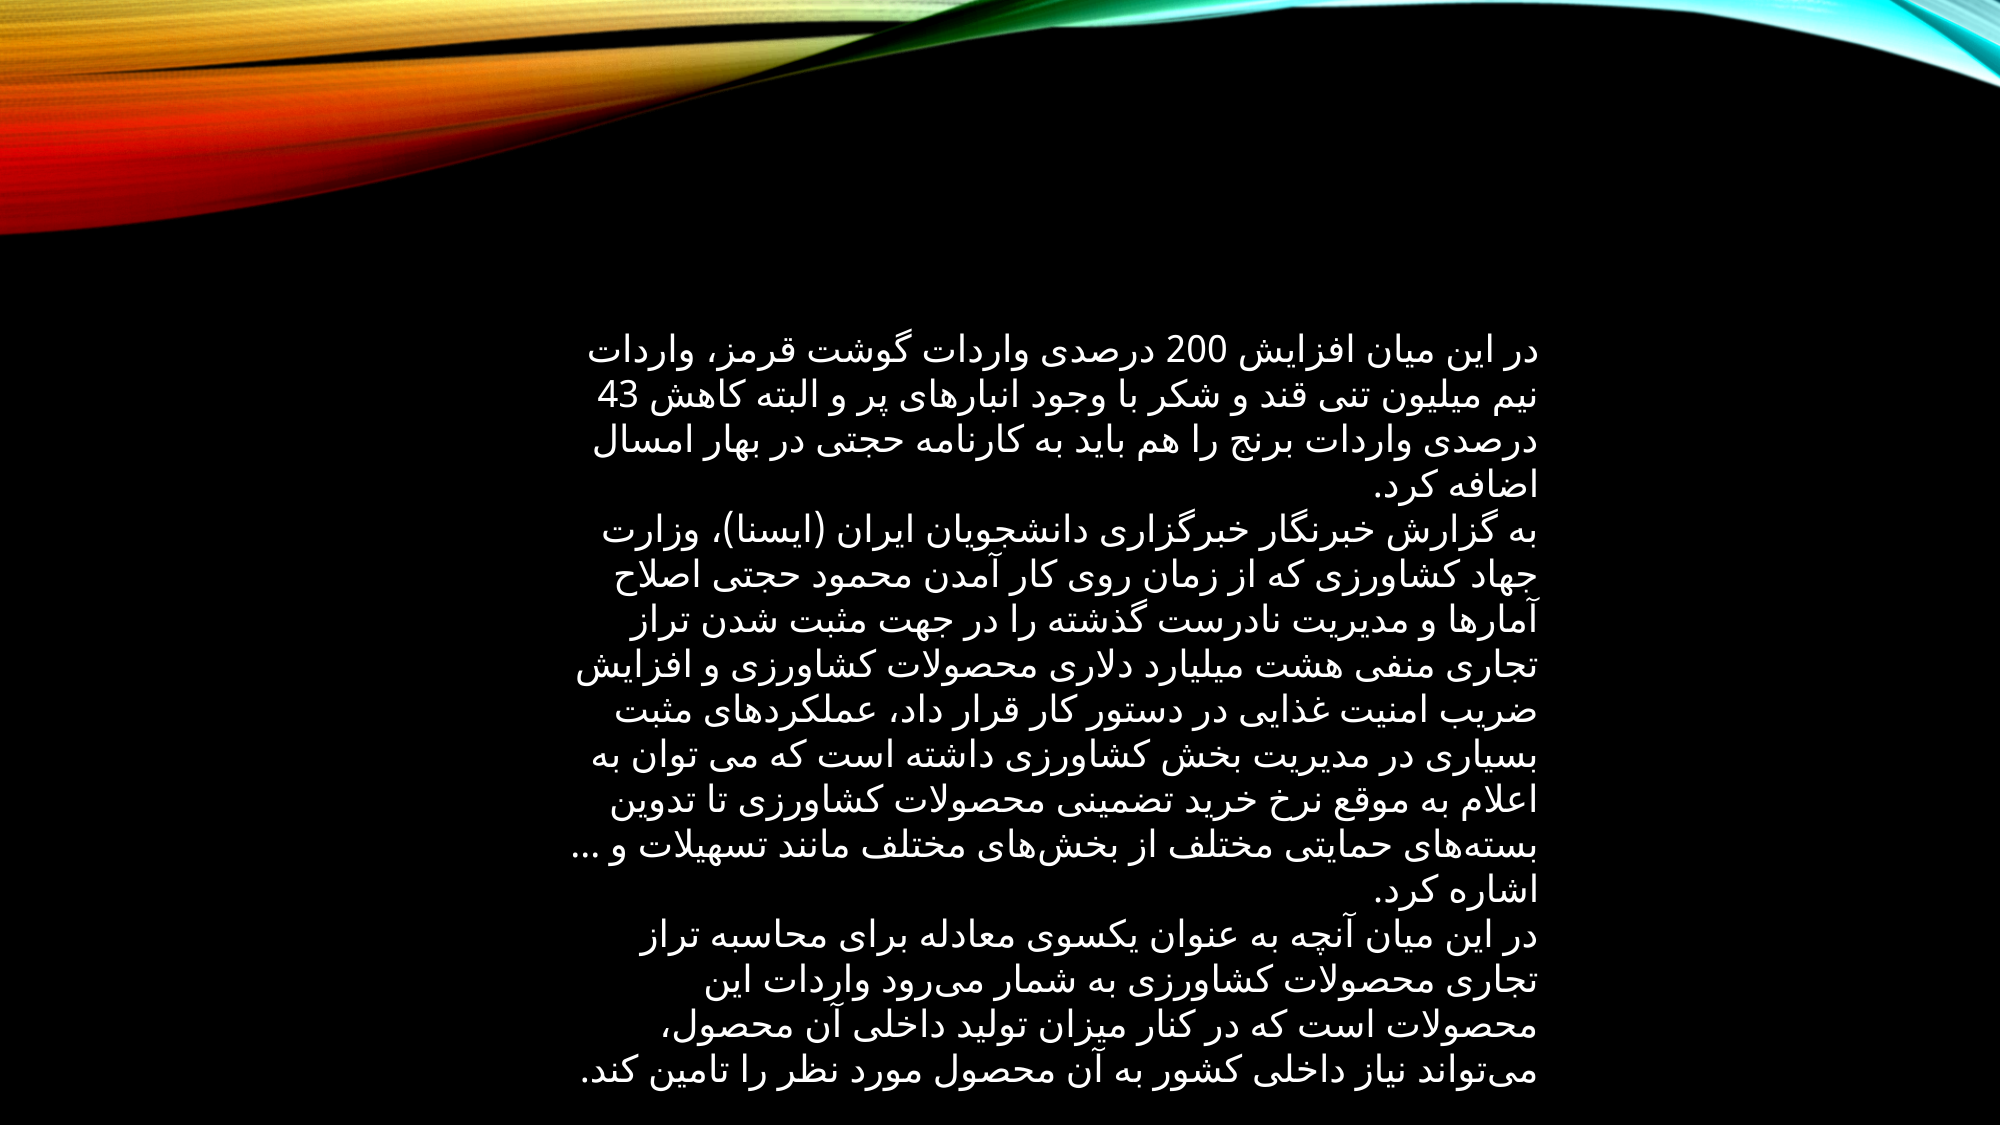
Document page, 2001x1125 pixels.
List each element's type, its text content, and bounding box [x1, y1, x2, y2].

picture [0, 0, 2000, 237]
text_box در این میان افزایش 200 درصدی واردات گوشت قرمز، واردات نیم میلیون تنی قند و شکر با وجود انبارهای پر و البته کاهش 43 درصدی واردات برنج را هم باید به کارنامه حجتی در بهار امسال اضافه کرد. به گزارش خبرنگار خبرگزاری دانشجویان ایران (ایسنا)، وزارت جهاد کشاورزی که از زمان روی کار آمدن محمود حجتی اصلاح آمارها و مدیریت نادرست گذشته را در جهت مثبت شدن تراز تجاری منفی هشت میلیارد دلاری محصولات کشاورزی و افزایش ضریب امنیت غذایی در دستور کار قرار داد، عملکردهای مثبت بسیاری در مدیریت بخش کشاورزی داشته است که می توان به اعلام به موقع نرخ خرید تضمینی محصولات کشاورزی تا تدوین بسته‌های حمایتی مختلف از بخش‌های مختلف مانند تسهیلات و ... اشاره کرد. در این میان آنچه به عنوان یکسوی معادله برای محاسبه تراز تجاری محصولات کشاورزی به شمار می‌رود واردات این محصولات است که در کنار میزان تولید داخلی آن محصول، می‌تواند نیاز داخلی کشور به آن محصول مورد نظر را تامین کند. [553, 317, 1555, 1098]
